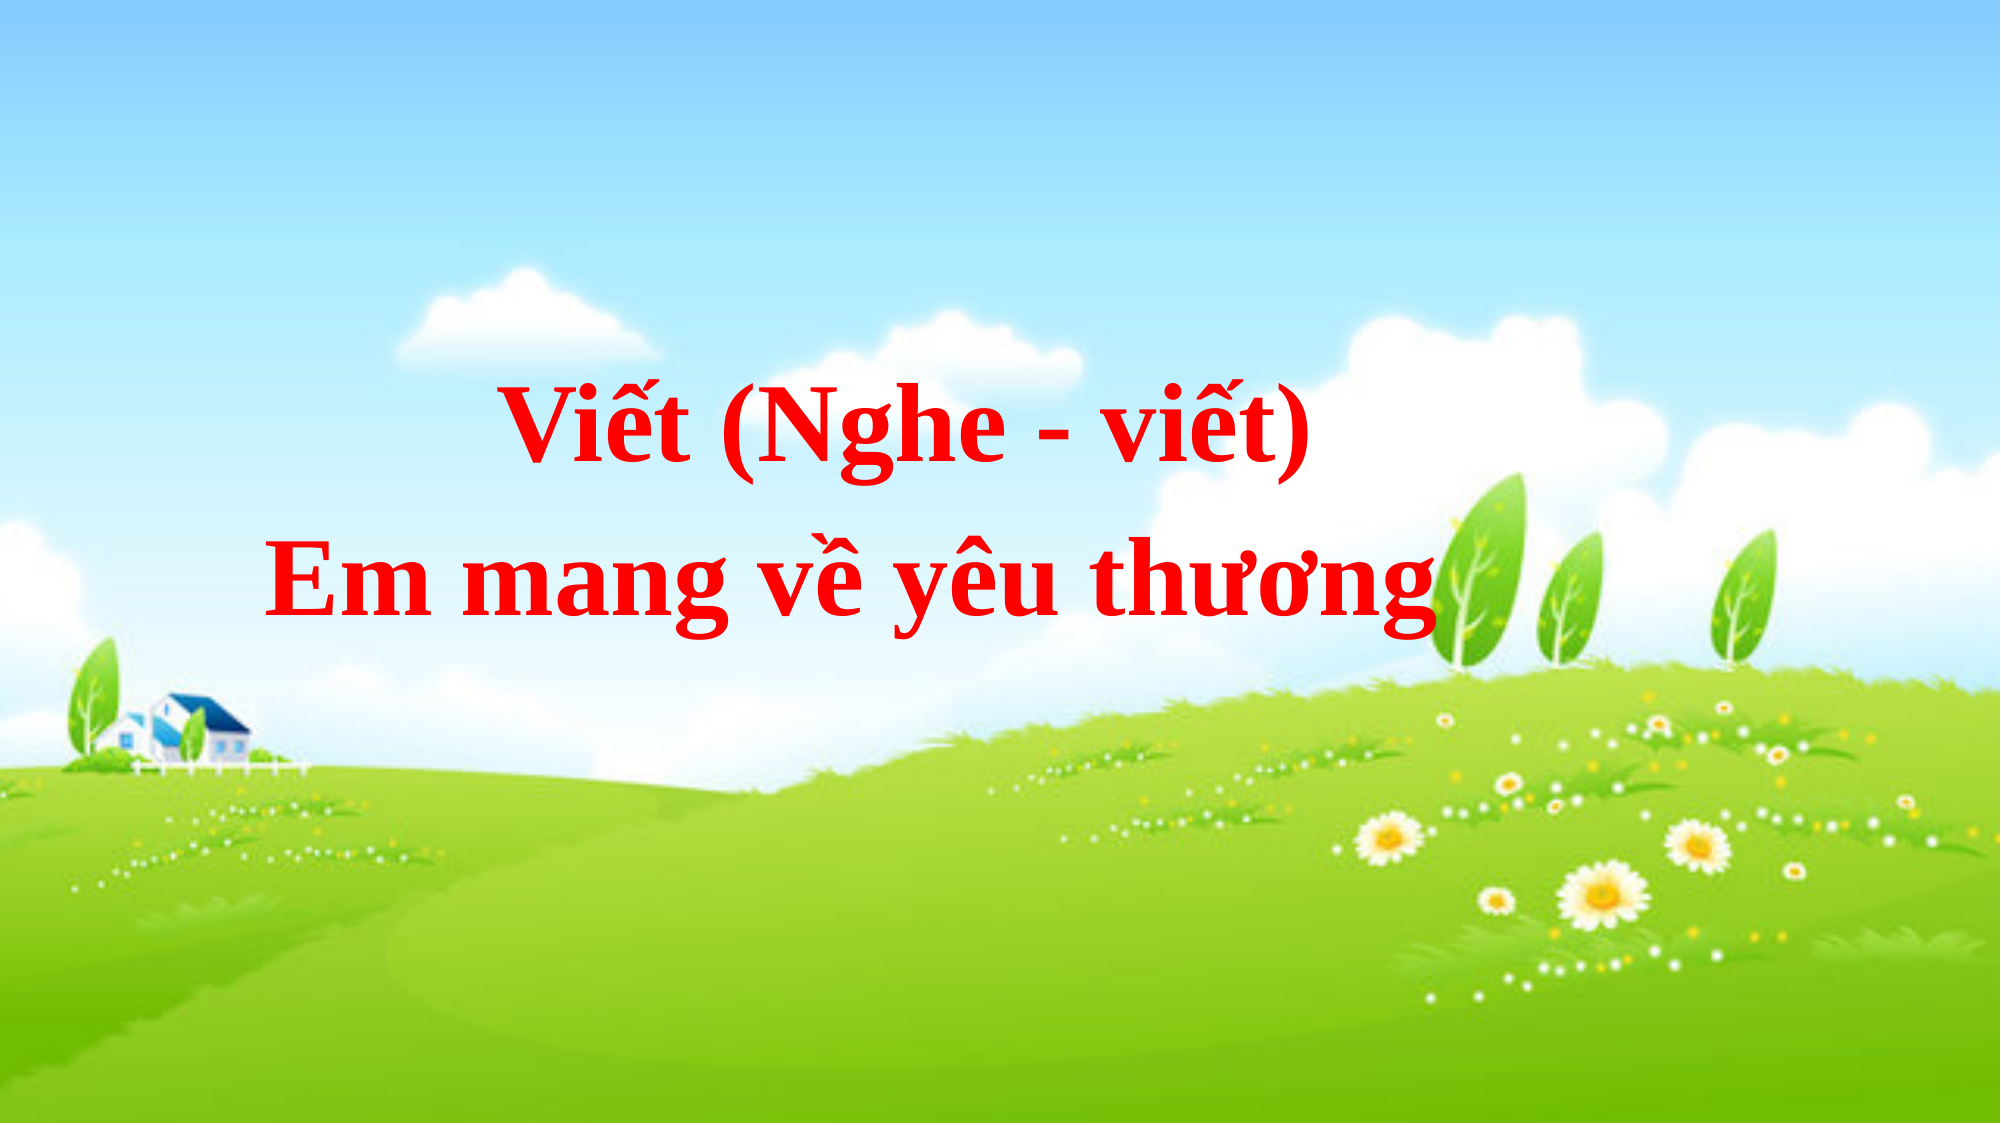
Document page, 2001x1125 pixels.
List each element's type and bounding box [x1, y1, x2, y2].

list [0, 0, 2000, 1123]
